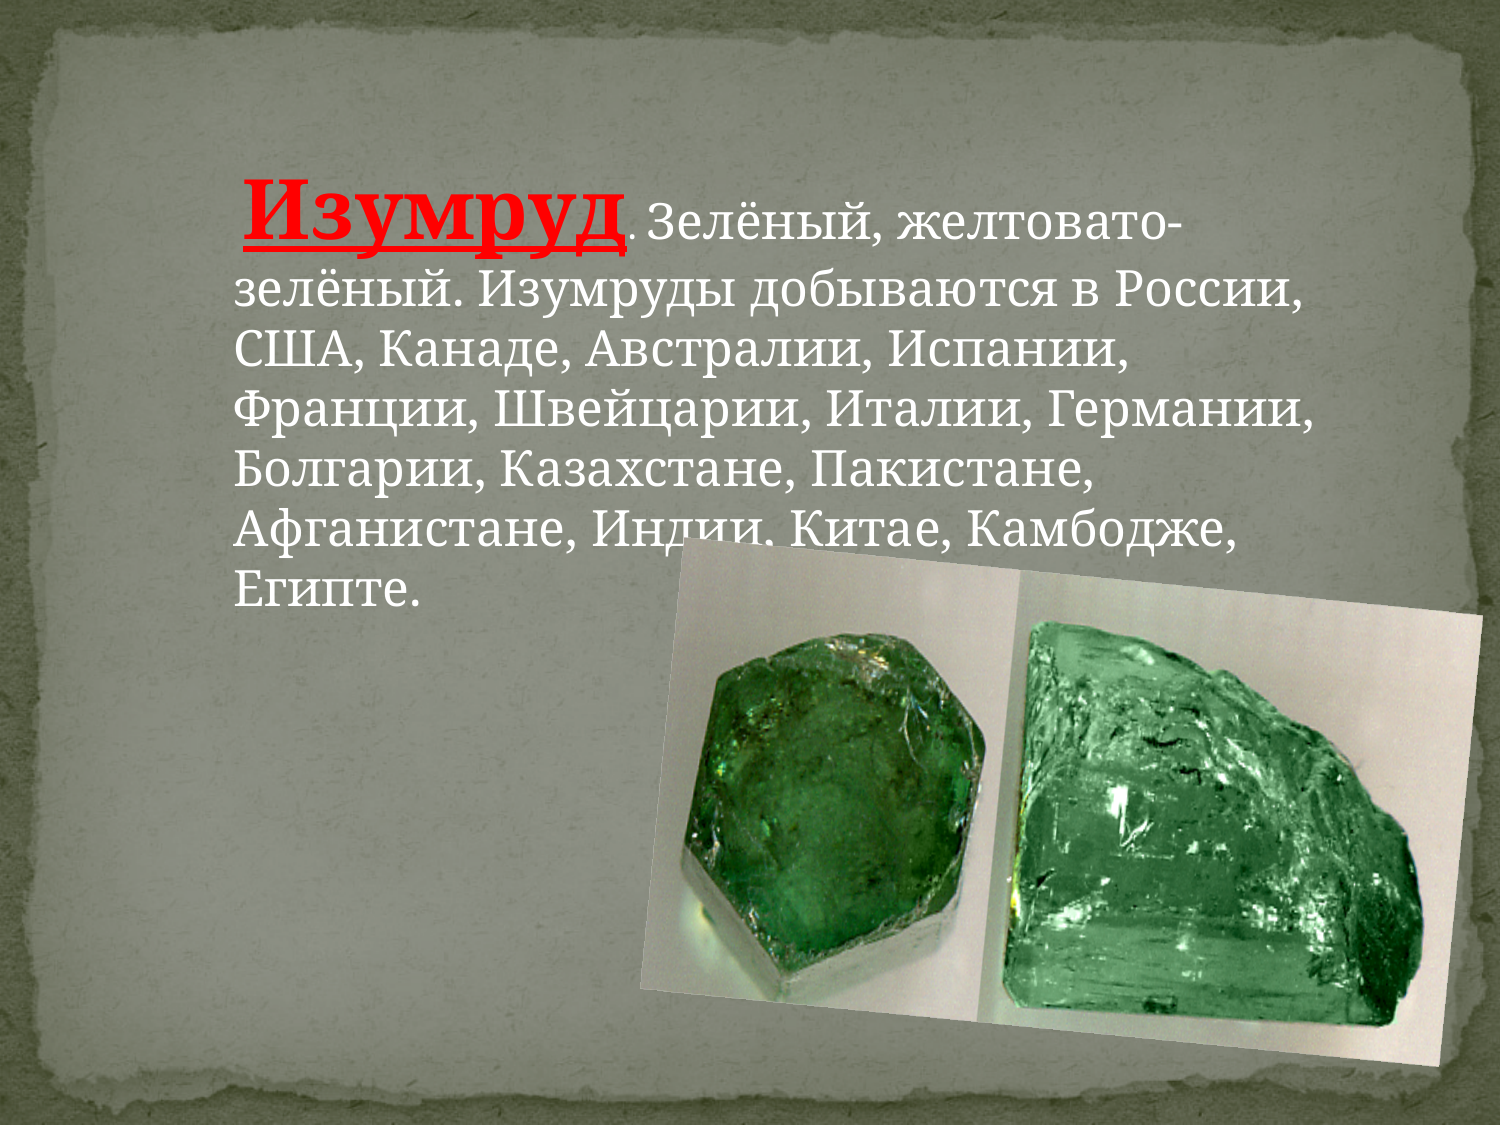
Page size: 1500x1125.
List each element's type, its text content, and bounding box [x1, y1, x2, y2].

picture [641, 402, 1482, 1125]
text_box Изумруд. Зелёный, желтовато-зелёный. Изумруды добываются в России, США, Канаде, Австралии, Испании, Франции, Швейцарии, Италии, Германии, Болгарии, Казахстане, Пакистане, Афганистане, Индии, Китае, Камбодже, Египте. [218, 149, 1341, 624]
